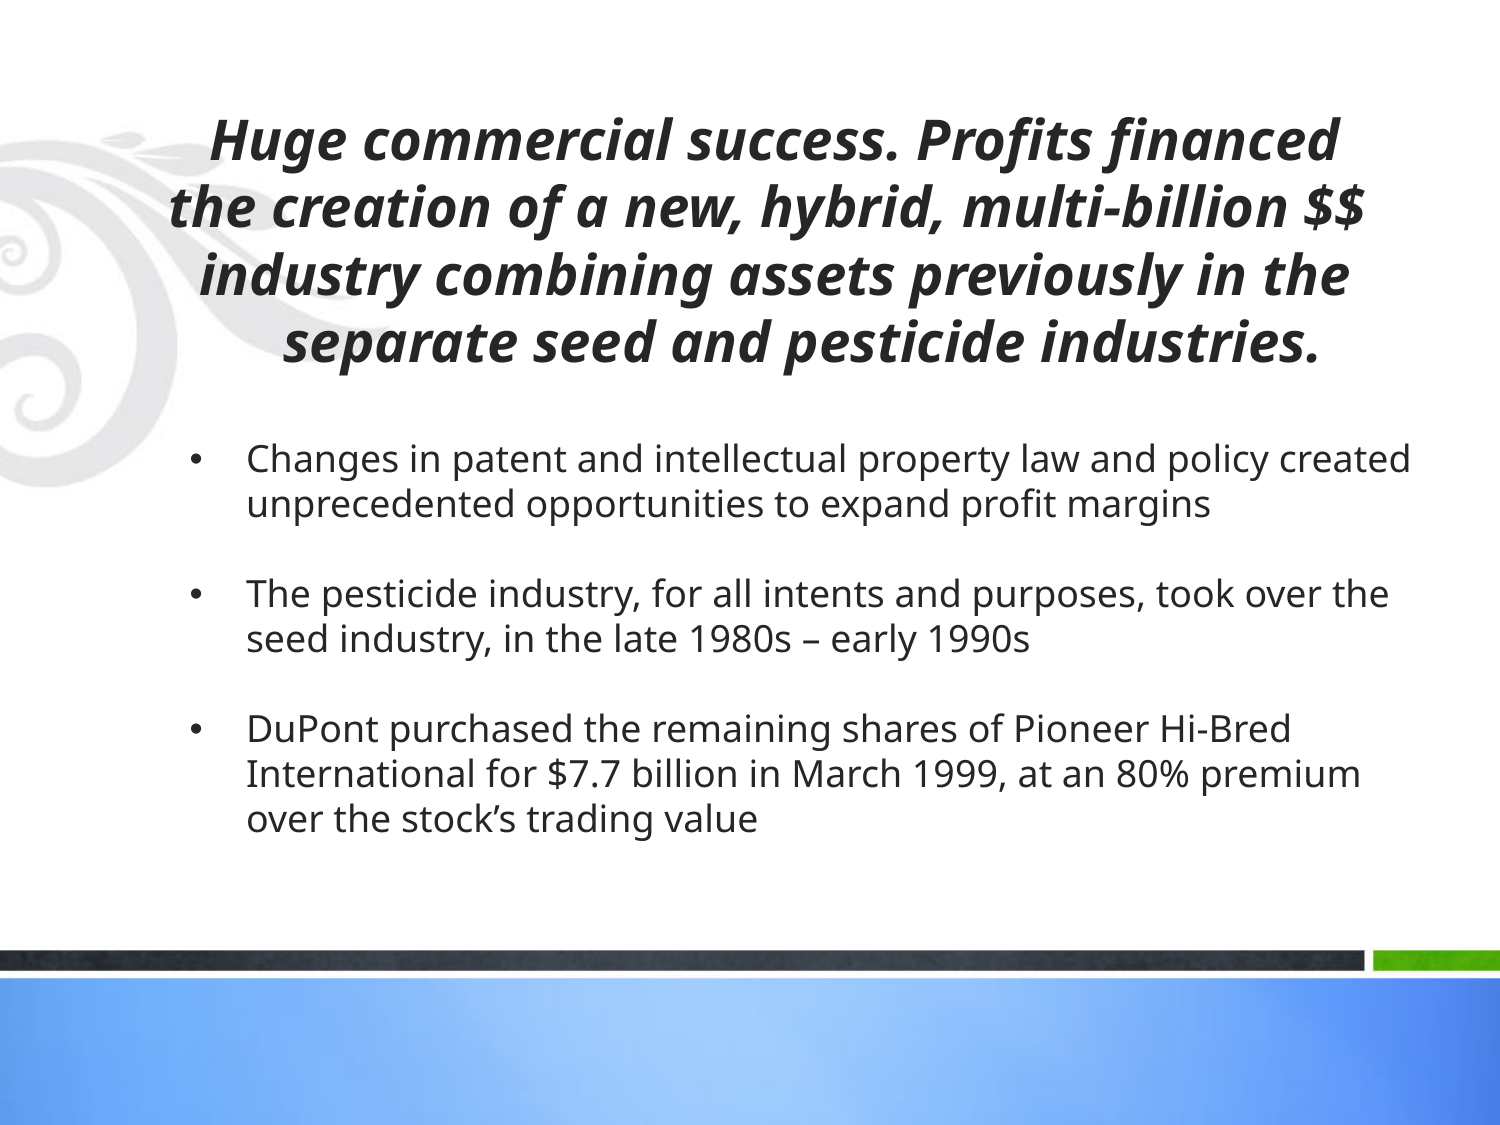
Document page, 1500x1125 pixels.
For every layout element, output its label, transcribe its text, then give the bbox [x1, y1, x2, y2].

text_box Changes in patent and intellectual property law and policy created unprecedented opportunities to expand profit margins The pesticide industry, for all intents and purposes, took over the seed industry, in the late 1980s – early 1990s DuPont purchased the remaining shares of Pioneer Hi-Bred International for $7.7 billion in March 1999, at an 80% premium over the stock’s trading value [174, 428, 1450, 848]
picture [0, 0, 1500, 1125]
text_box Huge commercial success. Profits financed the creation of a new, hybrid, multi-billion $$ industry combining assets previously in the separate seed and pesticide industries. [99, 50, 1450, 429]
